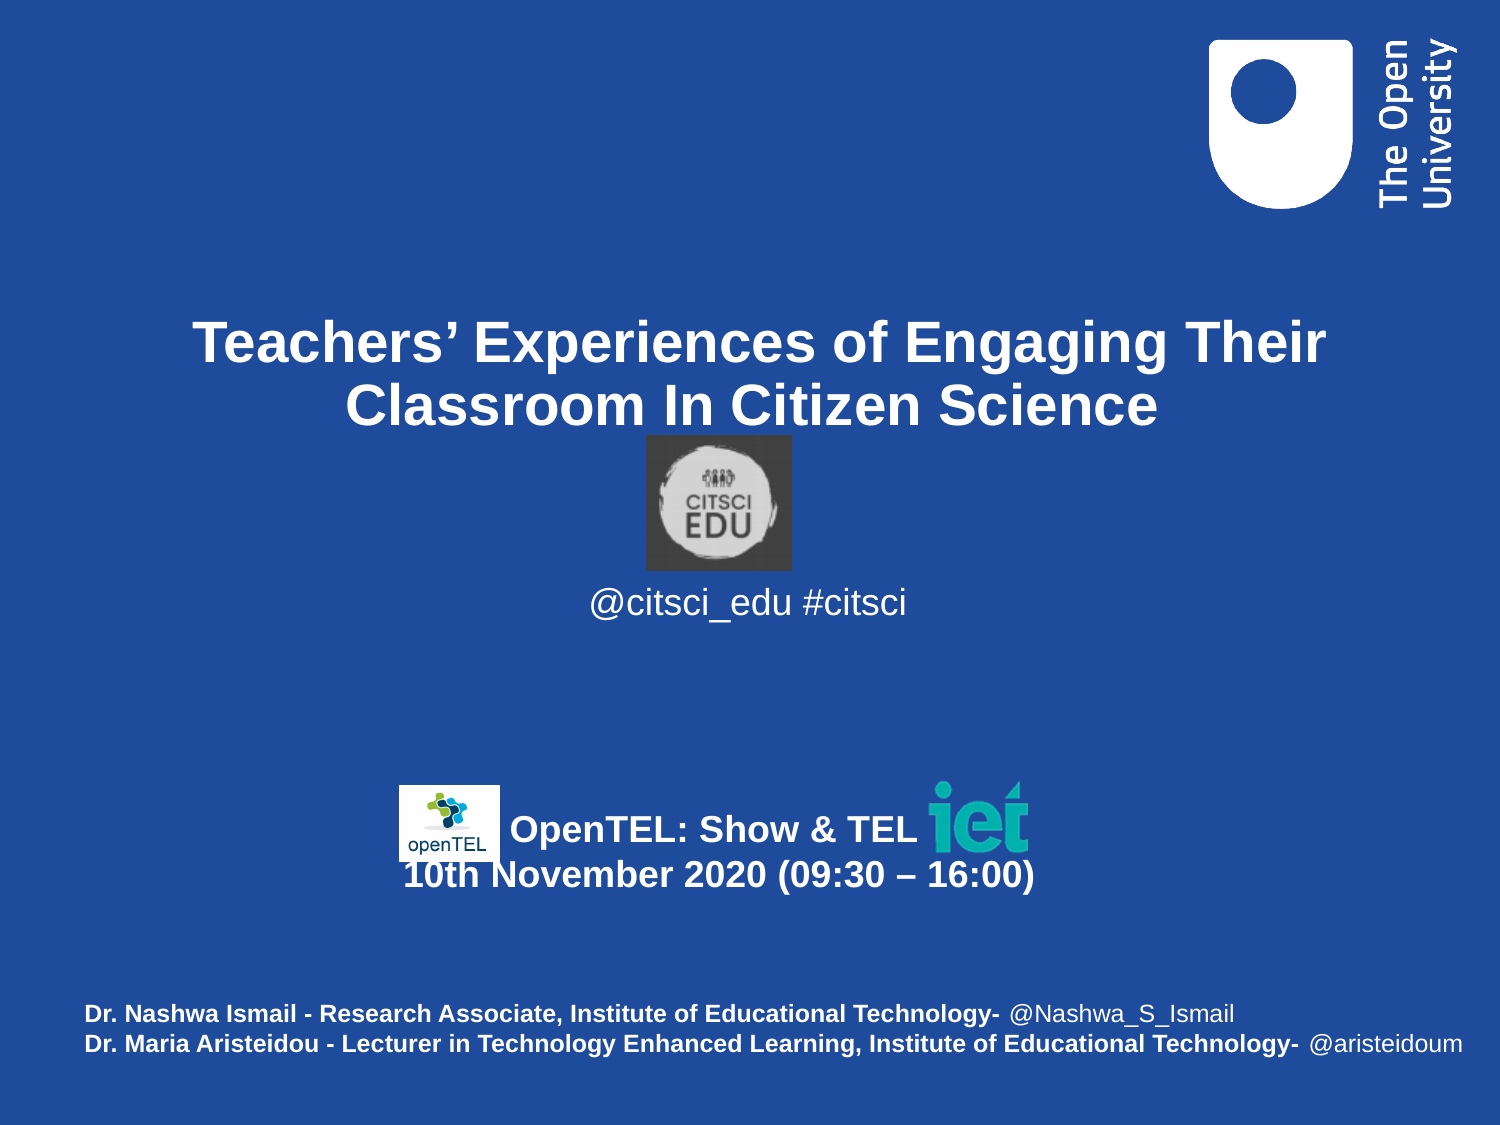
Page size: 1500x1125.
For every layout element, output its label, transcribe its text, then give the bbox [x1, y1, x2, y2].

subtitle OpenTEL: Show & TEL 10th November 2020 (09:30 – 16:00) [69, 805, 1369, 909]
picture [399, 785, 500, 862]
picture [928, 778, 1029, 855]
text_box @citsci_edu #citsci [573, 570, 929, 631]
title Teachers’ Experiences of Engaging Their Classroom In Citizen Science [77, 311, 1445, 503]
picture [646, 435, 792, 571]
text_box Dr. Nashwa Ismail - Research Associate, Institute of Educational Technology- @Nashwa_S_Ismail Dr. Maria Aristeidou - Lecturer in Technology Enhanced Learning, Institute of Educational Technology- @aristeidoum [69, 990, 1500, 1066]
picture [1209, 38, 1457, 209]
